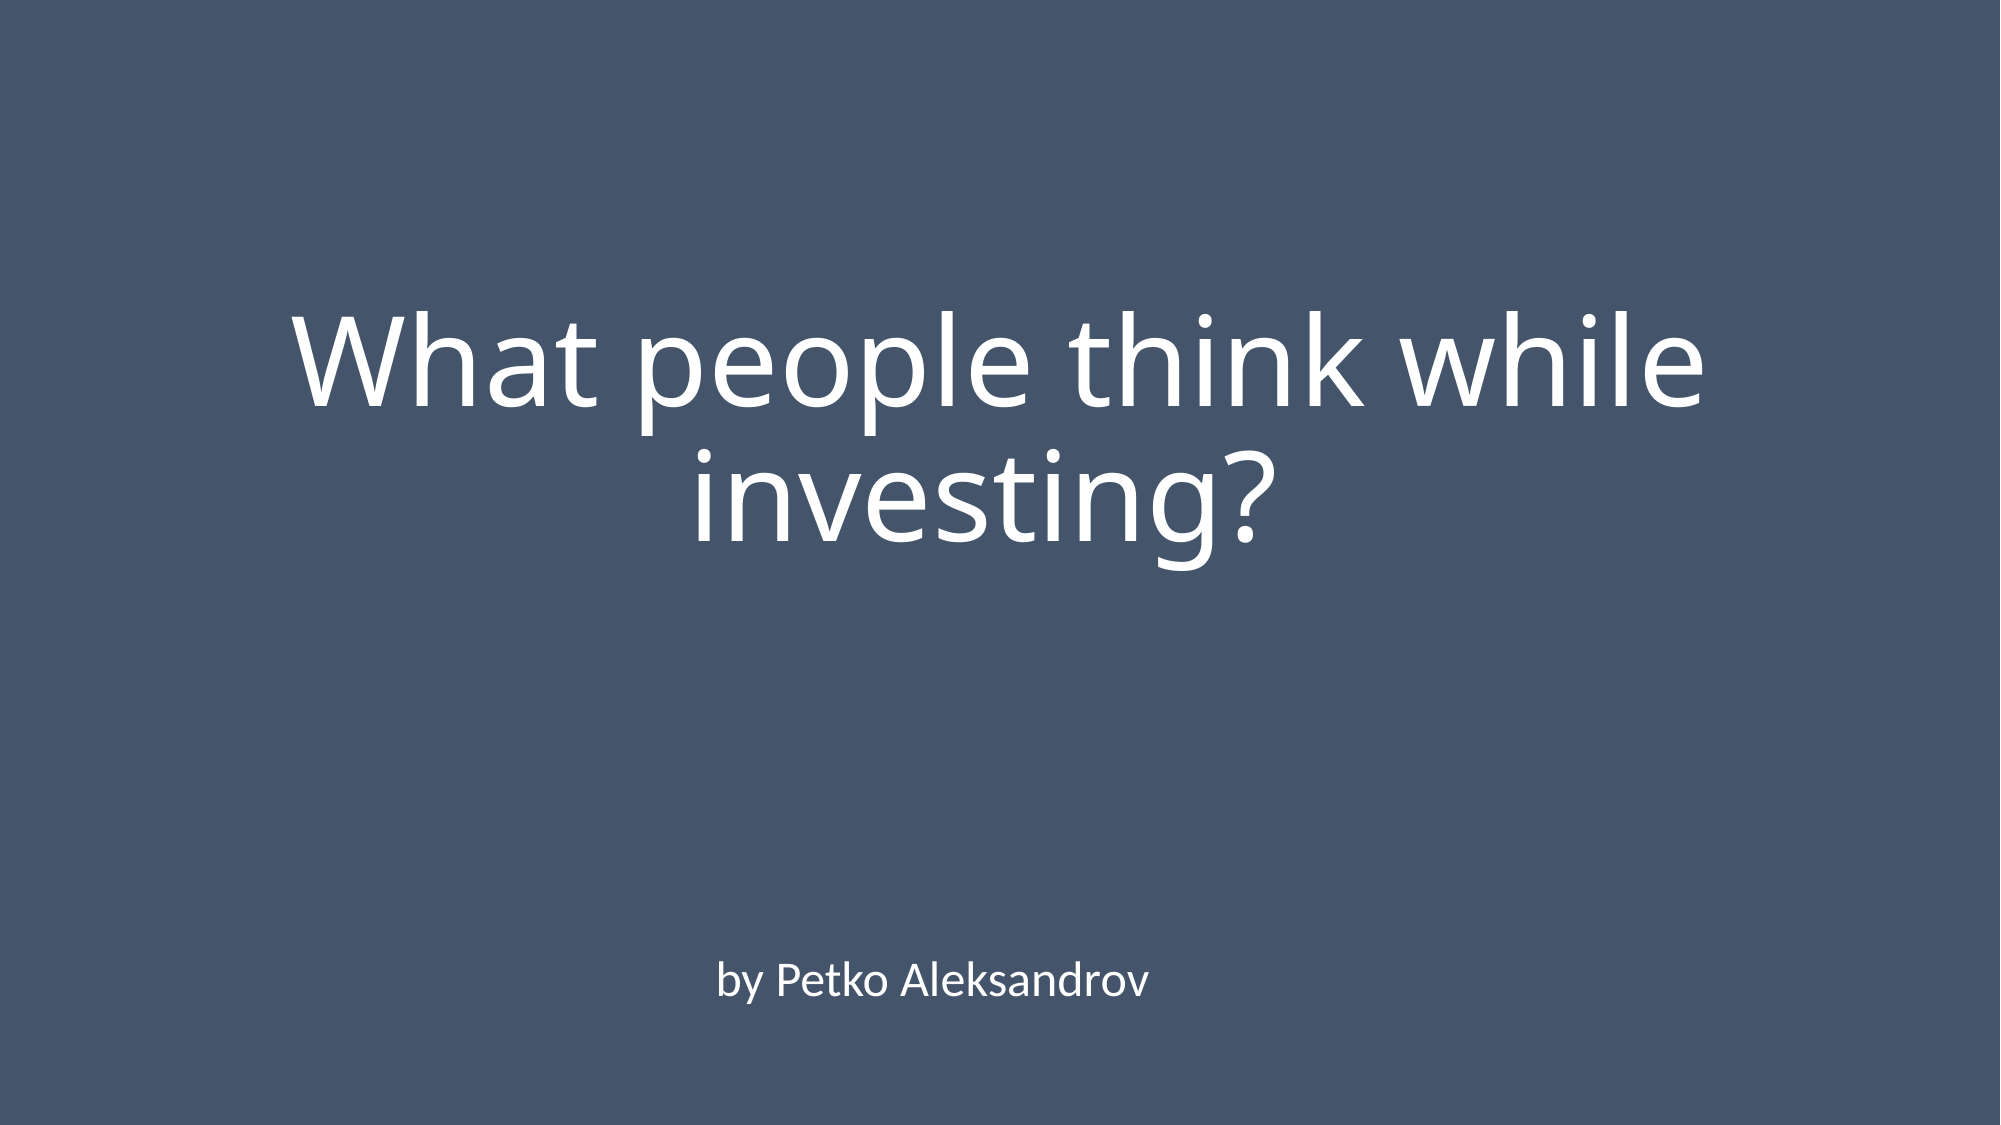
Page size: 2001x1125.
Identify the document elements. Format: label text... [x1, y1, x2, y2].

title What people think while investing? [249, 184, 1750, 576]
subtitle by Petko Aleksandrov [182, 945, 1683, 1125]
